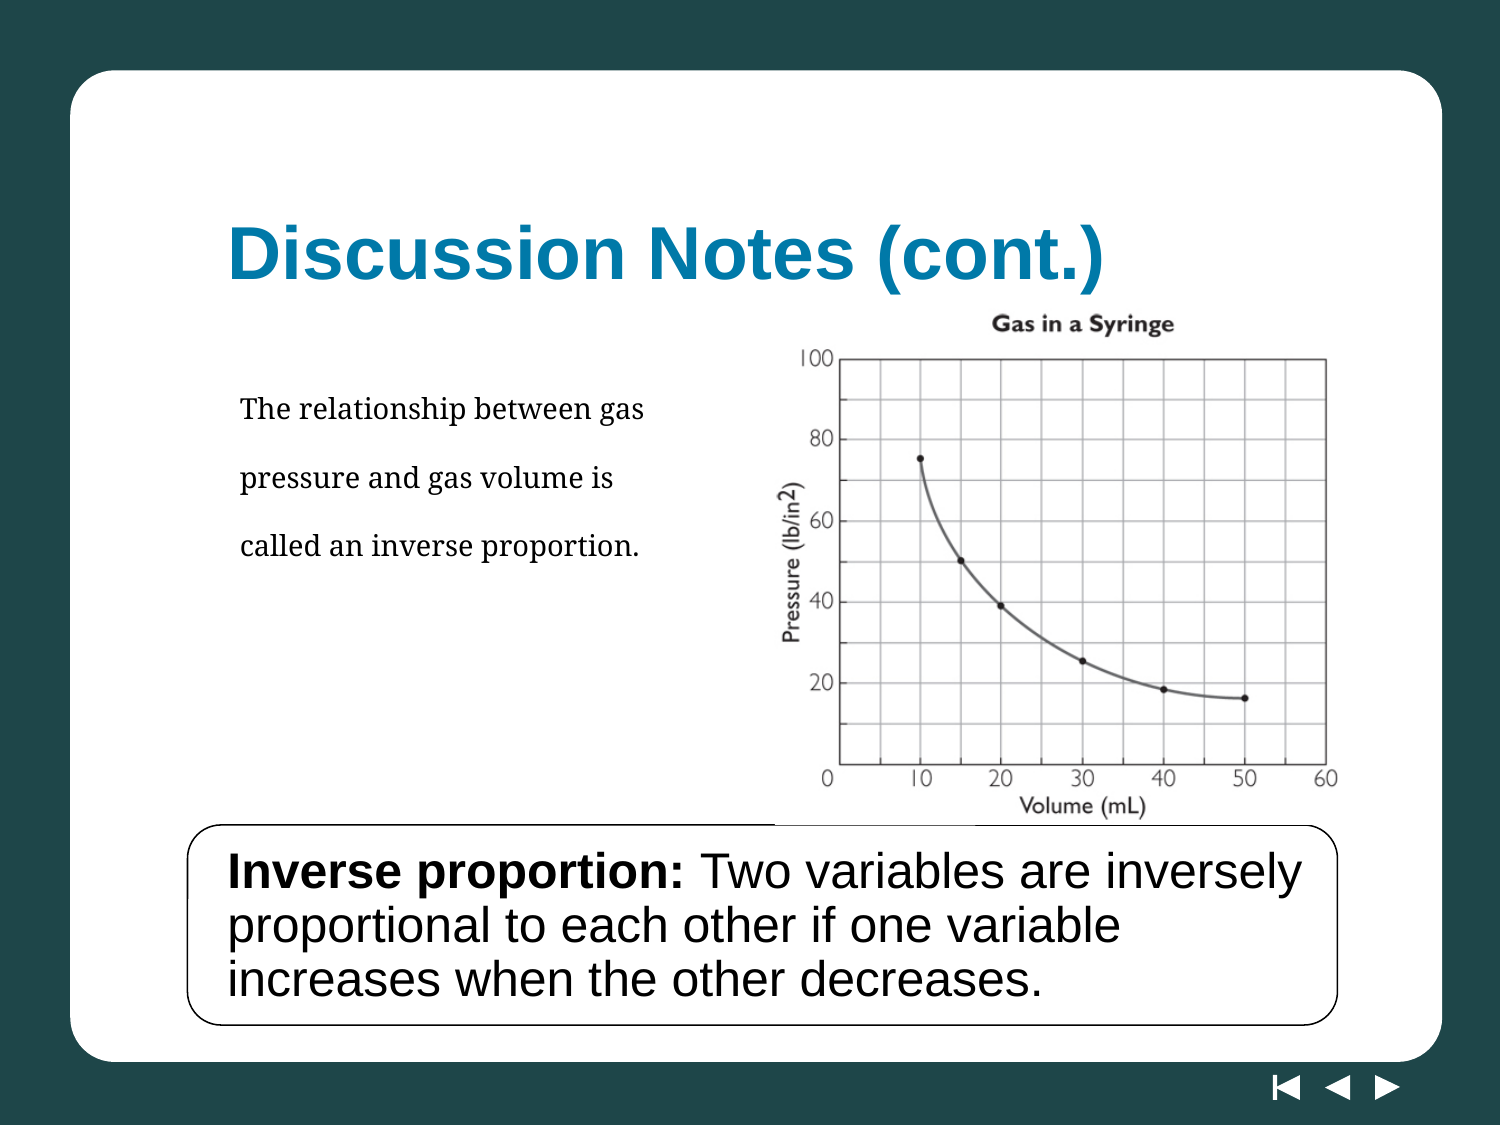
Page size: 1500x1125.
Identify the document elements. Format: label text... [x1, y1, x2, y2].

list Inverse proportion: Two variables are inversely proportional to each other if one variable increases when the other decreases. [1331, 837, 1350, 975]
title Discussion Notes (cont.) [212, 174, 1425, 325]
text_box The relationship between gas pressure and gas volume is called an inverse proportion. [224, 349, 663, 570]
text_box [187, 824, 1338, 1026]
picture [774, 300, 1338, 826]
